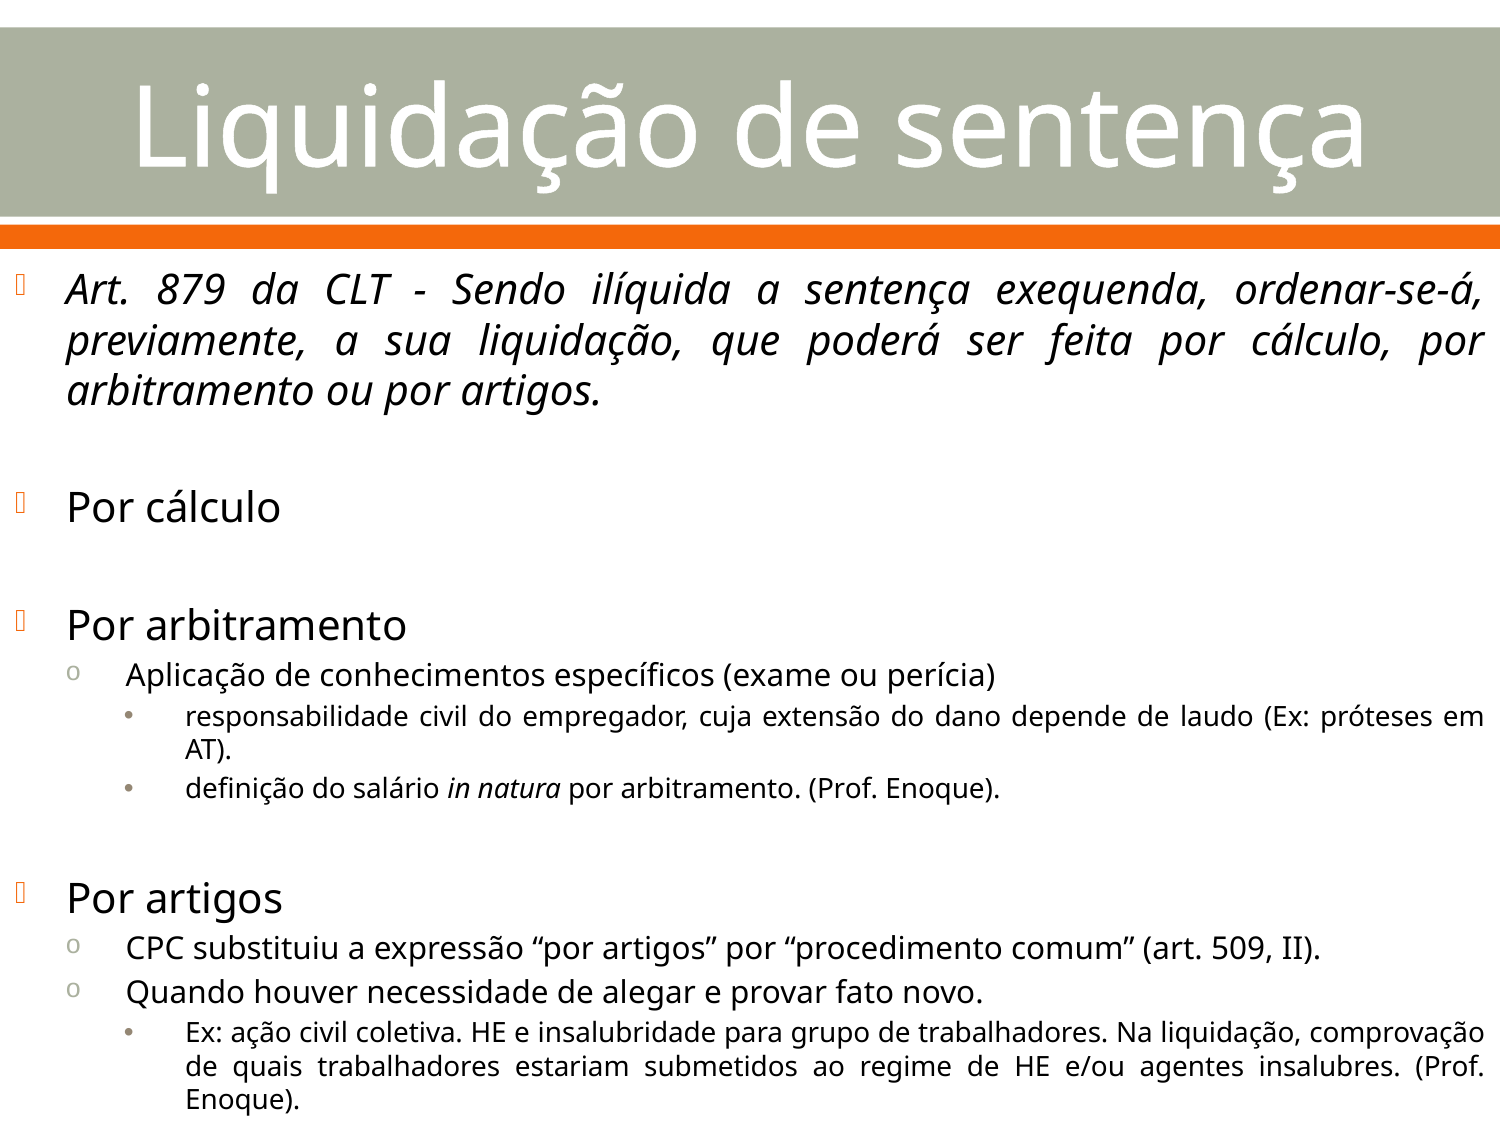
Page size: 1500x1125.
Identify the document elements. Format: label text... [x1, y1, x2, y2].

list Art. 879 da CLT - Sendo ilíquida a sentença exequenda, ordenar-se-á, previamente, a sua liquidação, que poderá ser feita por cálculo, por arbitramento ou por artigos. Por cálculo Por arbitramento Aplicação de conhecimentos específicos (exame ou perícia) responsabilidade civil do empregador, cuja extensão do dano depende de laudo (Ex: próteses em AT). definição do salário in natura por arbitramento. (Prof. Enoque). Por artigos CPC substituiu a expressão “por artigos” por “procedimento comum” (art. 509, II). Quando houver necessidade de alegar e provar fato novo. Ex: ação civil coletiva. HE e insalubridade para grupo de trabalhadores. Na liquidação, comprovação de quais trabalhadores estariam submetidos ao regime de HE e/ou agentes insalubres. (Prof. Enoque). [0, 255, 1500, 1125]
title Liquidação de sentença [0, 29, 1500, 213]
